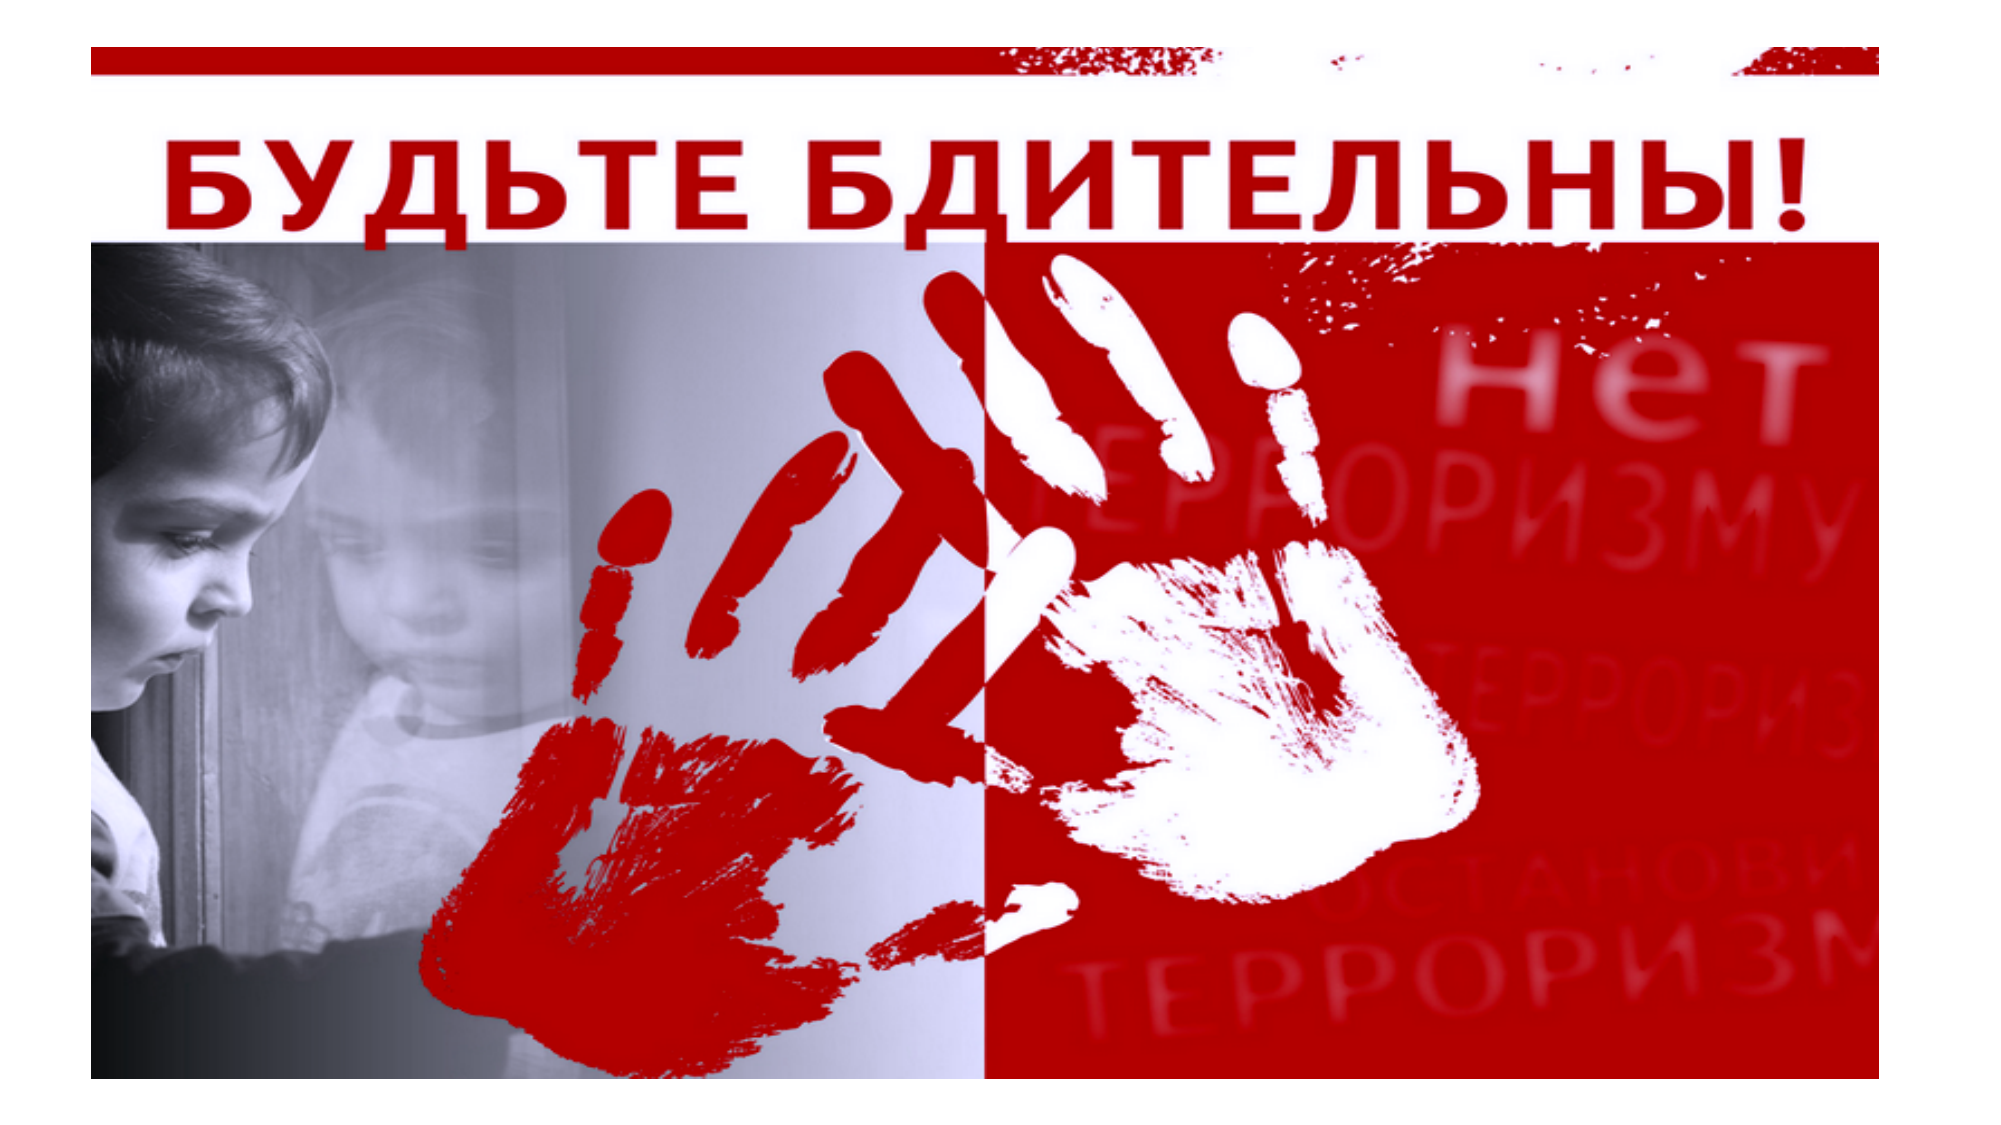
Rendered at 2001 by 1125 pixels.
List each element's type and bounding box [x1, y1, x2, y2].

picture [91, 47, 1879, 1079]
